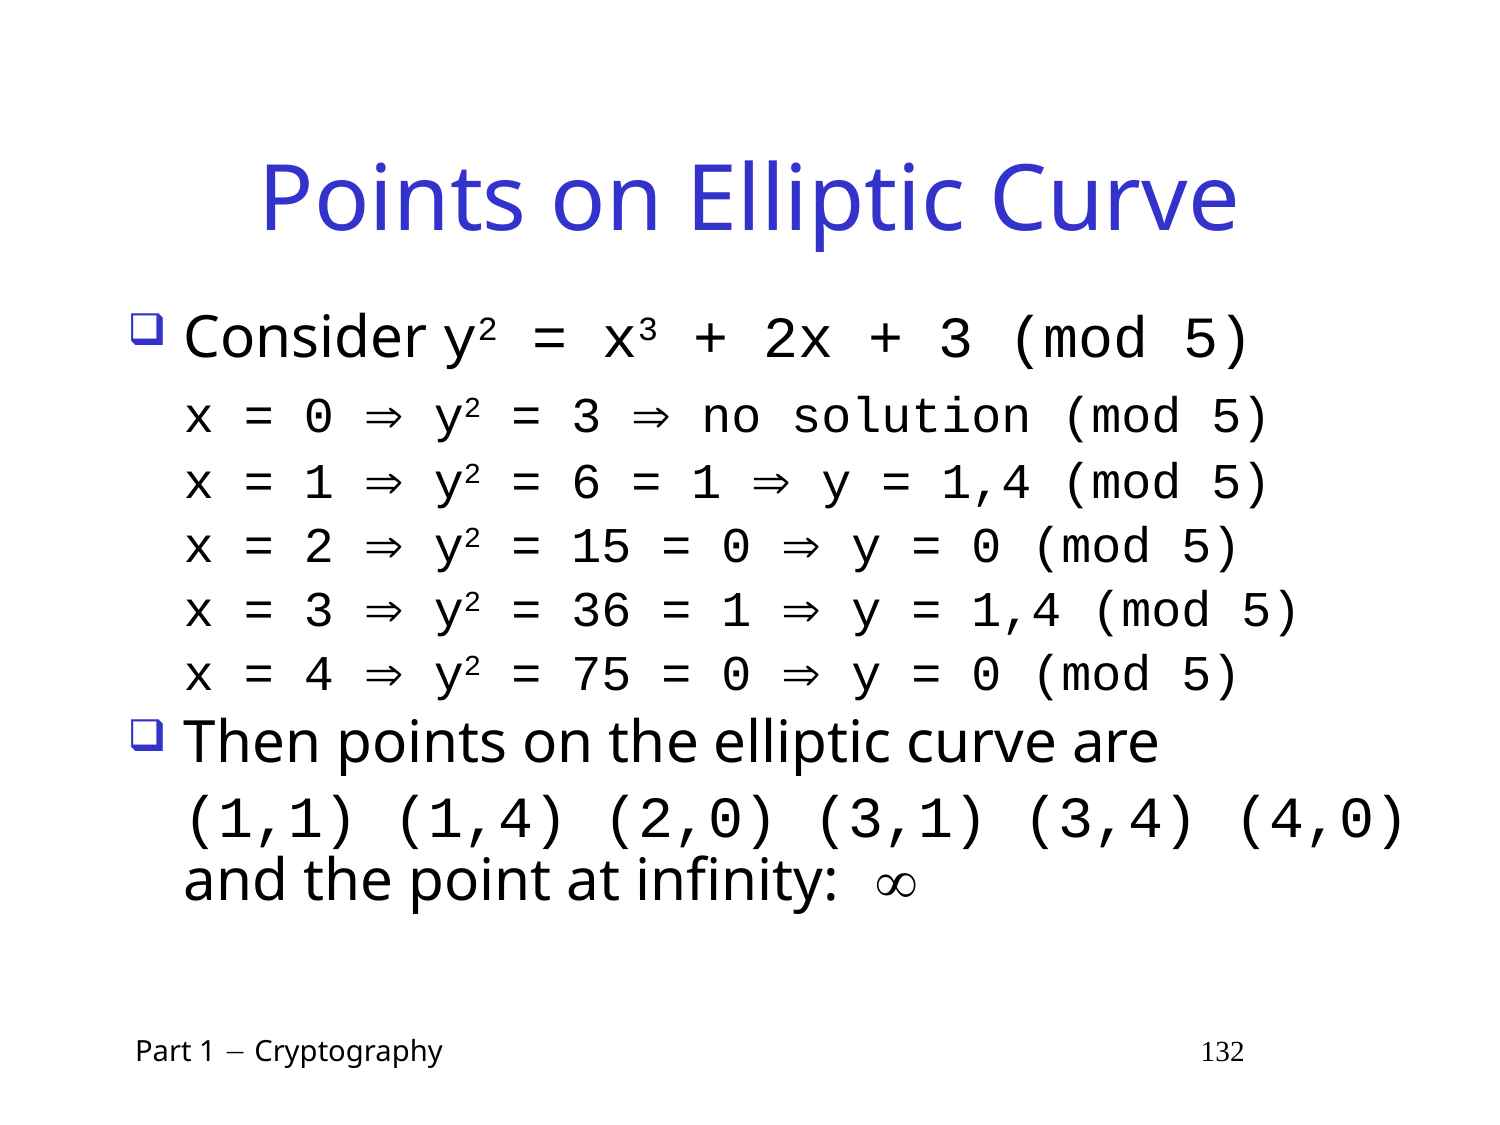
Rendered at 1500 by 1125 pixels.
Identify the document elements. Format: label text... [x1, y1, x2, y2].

list Consider y2 = x3 + 2x + 3 (mod 5) x = 0  y2 = 3  no solution (mod 5) x = 1  y2 = 6 = 1  y = 1,4 (mod 5) x = 2  y2 = 15 = 0  y = 0 (mod 5) x = 3  y2 = 36 = 1  y = 1,4 (mod 5) x = 4  y2 = 75 = 0  y = 0 (mod 5) Then points on the elliptic curve are (1,1) (1,4) (2,0) (3,1) (3,4) (4,0) and the point at infinity:  [112, 299, 1426, 976]
title Points on Elliptic Curve [112, 99, 1388, 288]
footer Part 1  Cryptography 132 [112, 1024, 1401, 1101]
